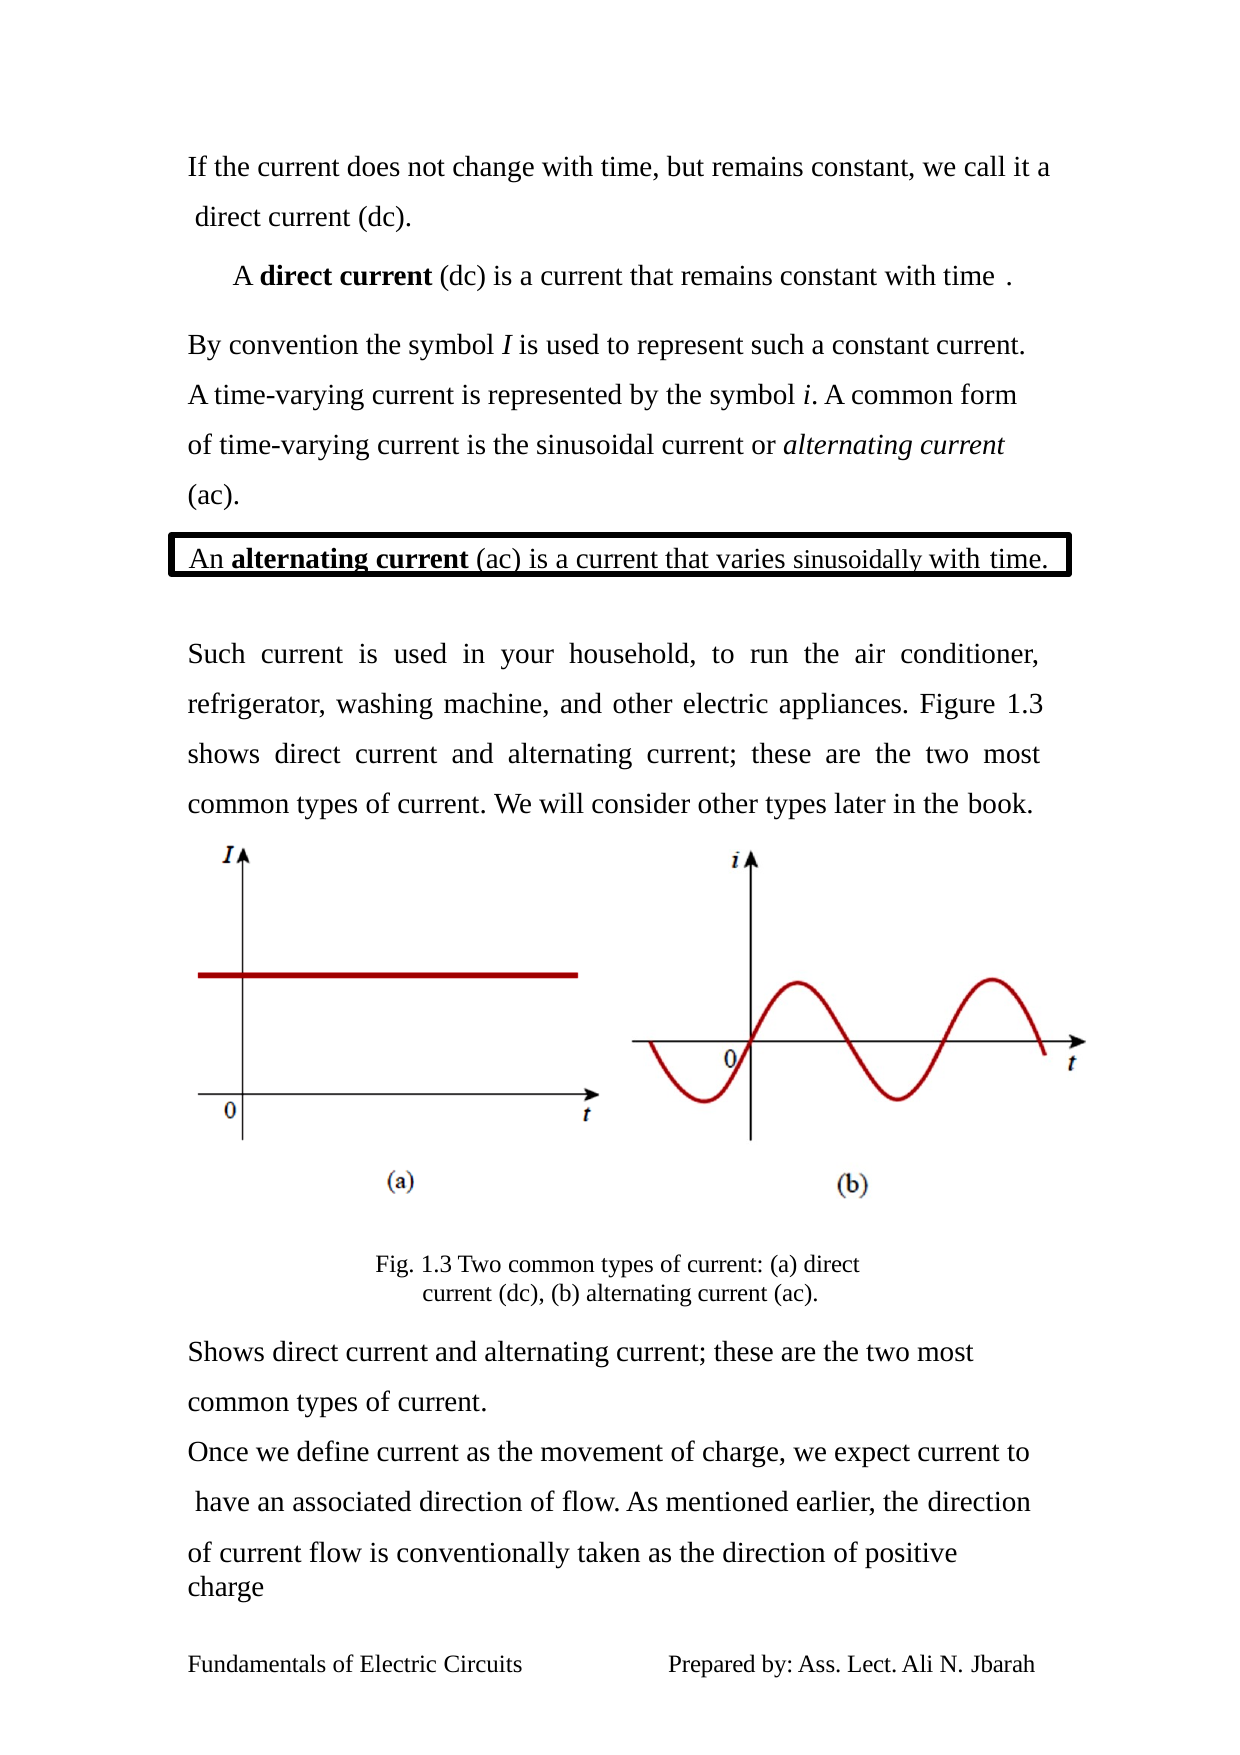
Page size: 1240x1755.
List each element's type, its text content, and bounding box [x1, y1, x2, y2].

footer Fundamentals of Electric Circuits [185, 1648, 527, 1755]
text_box An alternating current (ac) is a current that varies sinusoidally with time. [171, 534, 1069, 575]
text_box If the current does not change with time, but remains constant, we call it a direct current (dc). A direct current (dc) is a current that remains constant with time . By convention the symbol I is used to represent such a constant current. A time-varying current is represented by the symbol i. A common form of time-varying current is the sinusoidal current or alternating current (ac). [185, 129, 1056, 511]
text_box [197, 845, 600, 1194]
text_box [631, 849, 1087, 1200]
slide_number Prepared by: Ass. Lect. Ali N. Jbarah [666, 1648, 1045, 1755]
text_box Fig. 1.3 Two common types of current: (a) direct current (dc), (b) alternating current (ac). Shows direct current and alternating current; these are the two most common types of current. Once we define current as the movement of charge, we expect current to have an associated direction of flow. As mentioned earlier, the direction of current flow is conventionally taken as the direction of positive charge [185, 1244, 1055, 1603]
text_box Such current is used in your household, to run the air conditioner, refrigerator, washing machine, and other electric appliances. Figure 1.3 shows direct current and alternating current; these are the two most common types of current. We will consider other types later in the book. [185, 617, 1056, 819]
